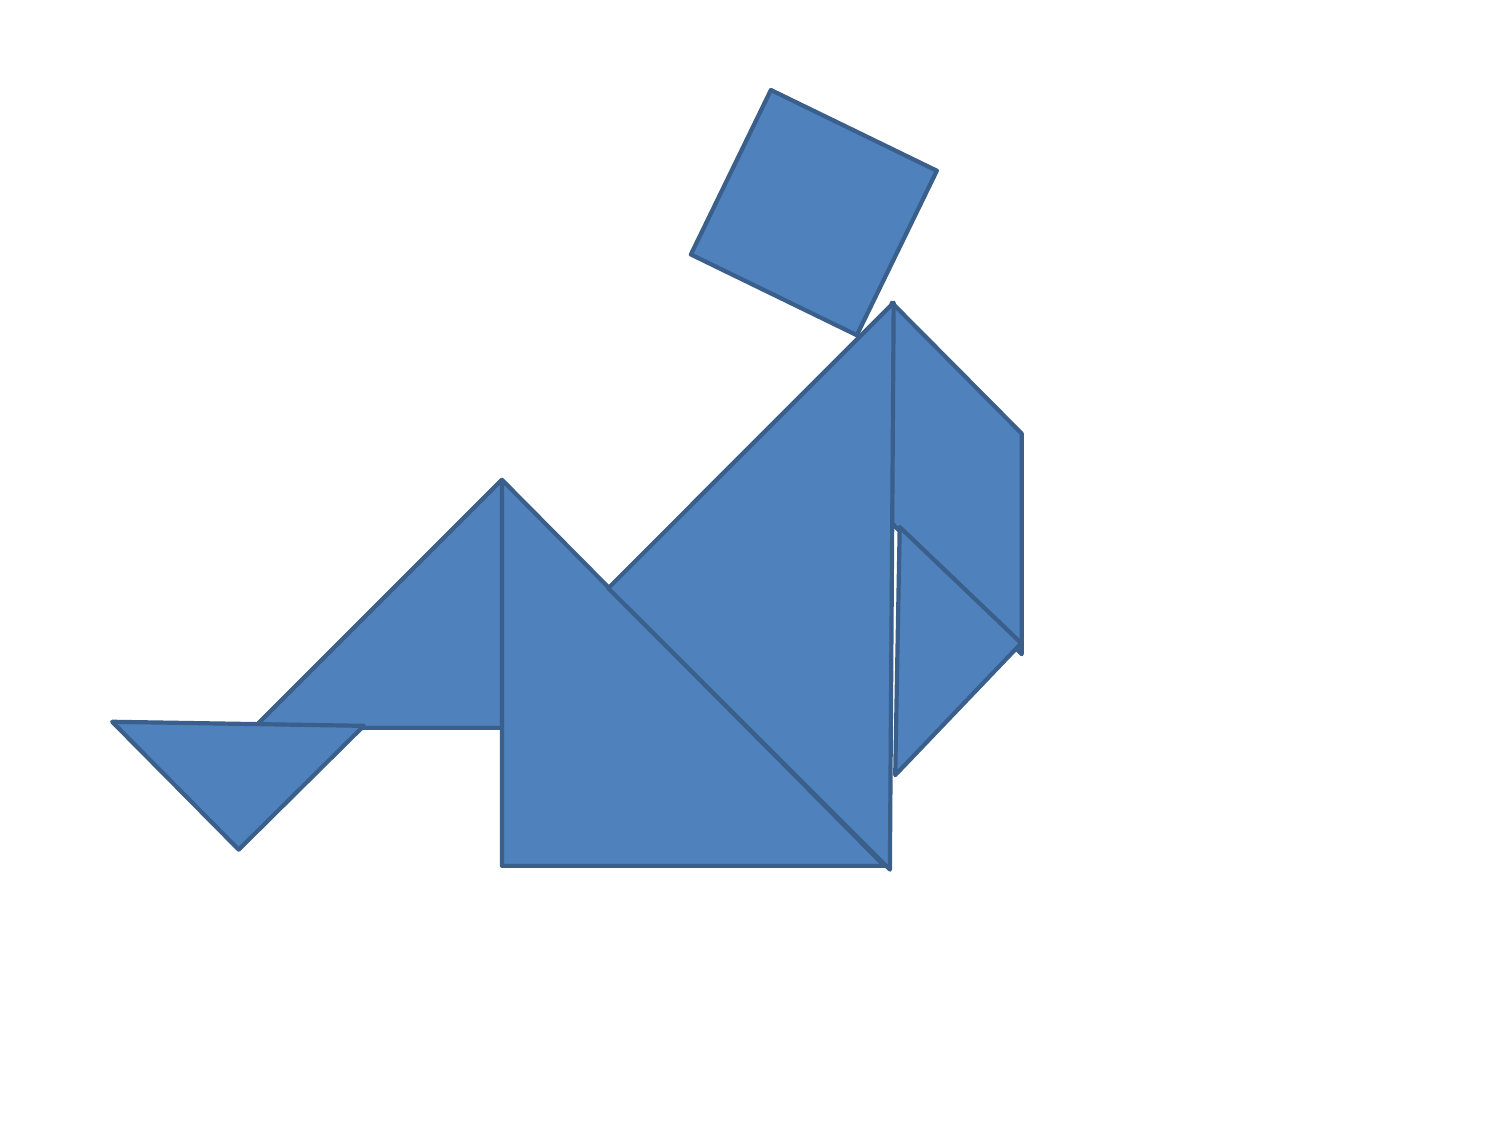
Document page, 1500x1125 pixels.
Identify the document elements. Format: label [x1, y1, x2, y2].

text_box [606, 300, 896, 872]
text_box [499, 478, 884, 868]
text_box [893, 525, 1024, 778]
text_box [110, 719, 366, 852]
text_box [895, 303, 1024, 642]
text_box [688, 88, 939, 338]
text_box [1016, 645, 1024, 657]
text_box [256, 477, 504, 730]
